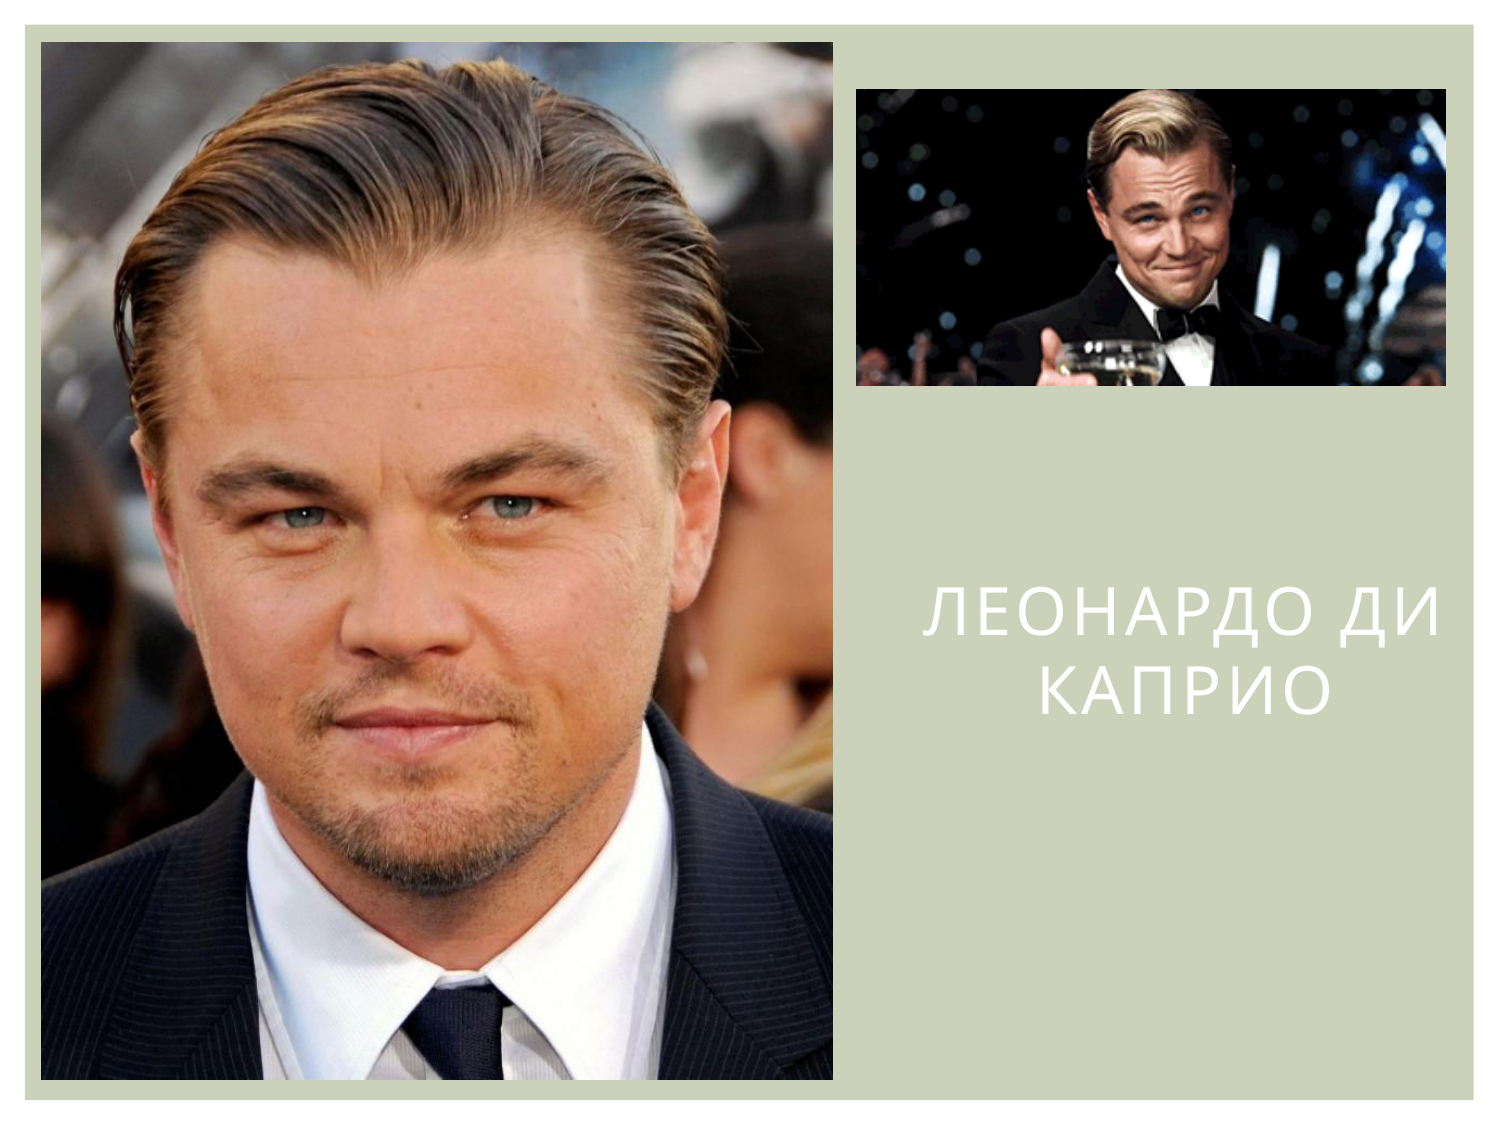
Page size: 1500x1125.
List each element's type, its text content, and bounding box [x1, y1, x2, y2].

picture [40, 42, 833, 1080]
text_box Леонардо Ди Каприо [837, 560, 1500, 734]
picture [855, 89, 1446, 386]
